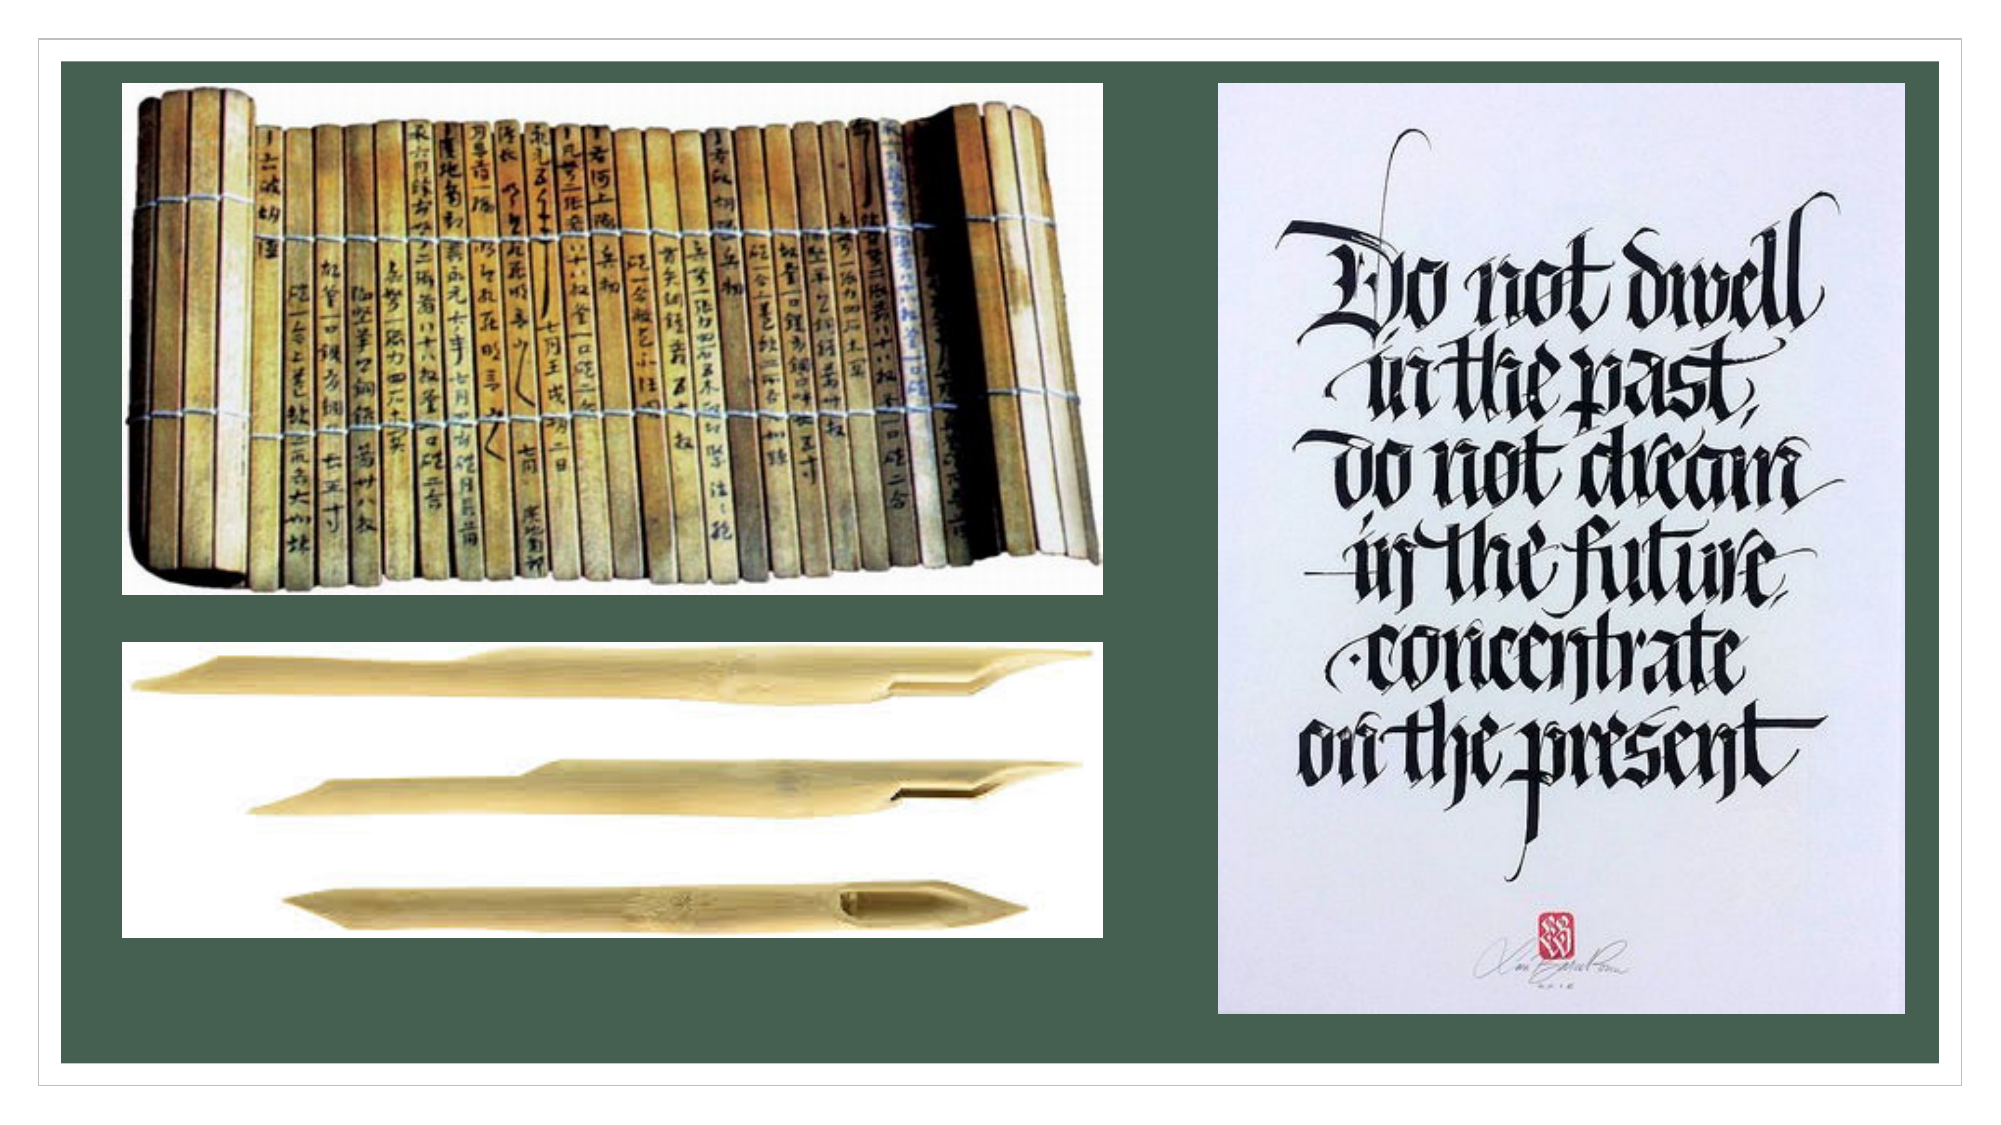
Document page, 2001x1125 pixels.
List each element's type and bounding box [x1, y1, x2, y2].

picture [1218, 83, 1905, 1014]
picture [122, 642, 1103, 938]
picture [122, 83, 1103, 596]
